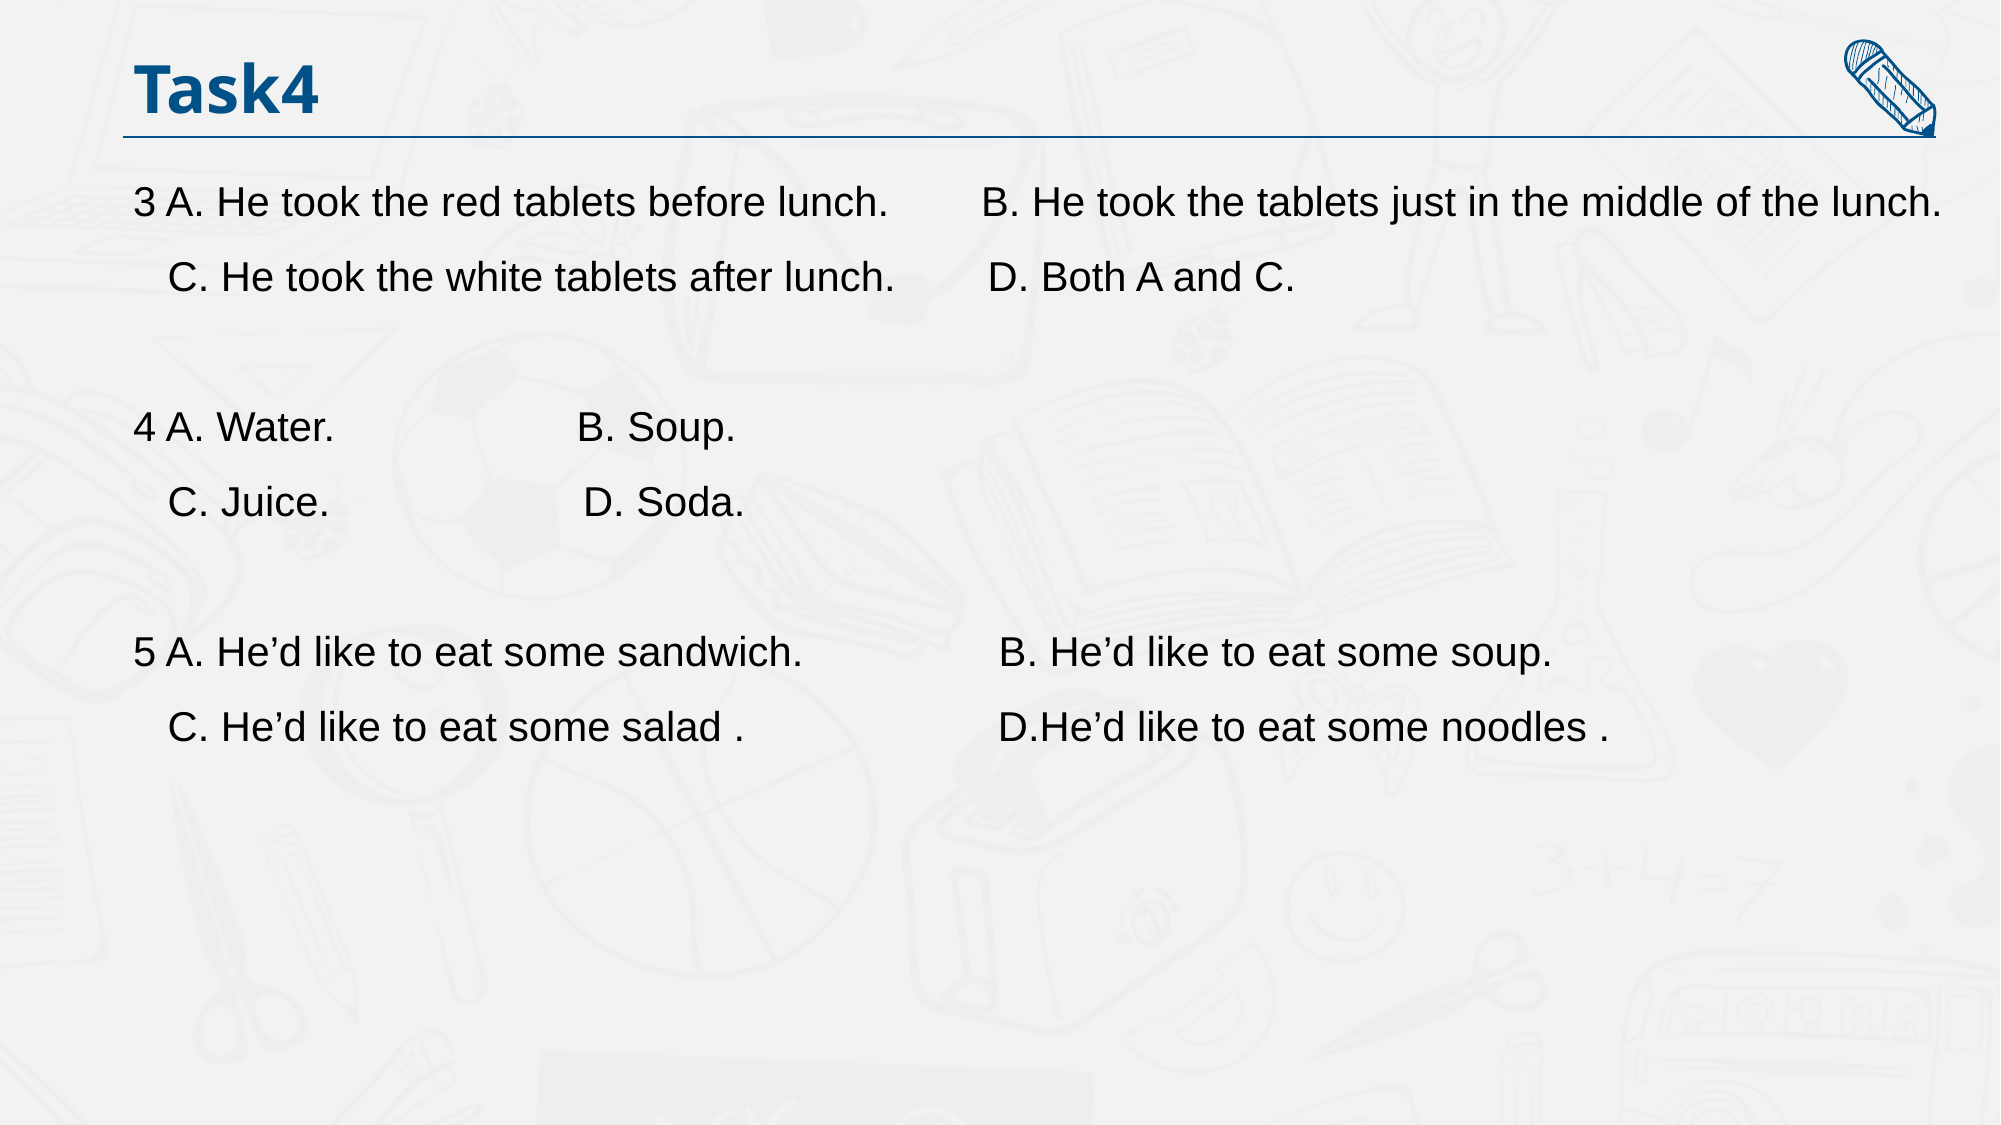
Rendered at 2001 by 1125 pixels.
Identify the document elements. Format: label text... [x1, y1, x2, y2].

text_box 3 A. He took the red tablets before lunch. B. He took the tablets just in the middle of the lunch. C. He took the white tablets after lunch. D. Both A and C. 4 A. Water. B. Soup. C. Juice. D. Soda. 5 A. He’d like to eat some sandwich. B. He’d like to eat some soup. C. He’d like to eat some salad . D.He’d like to eat some noodles . [118, 142, 1982, 913]
text_box Task4 [118, 0, 1911, 137]
